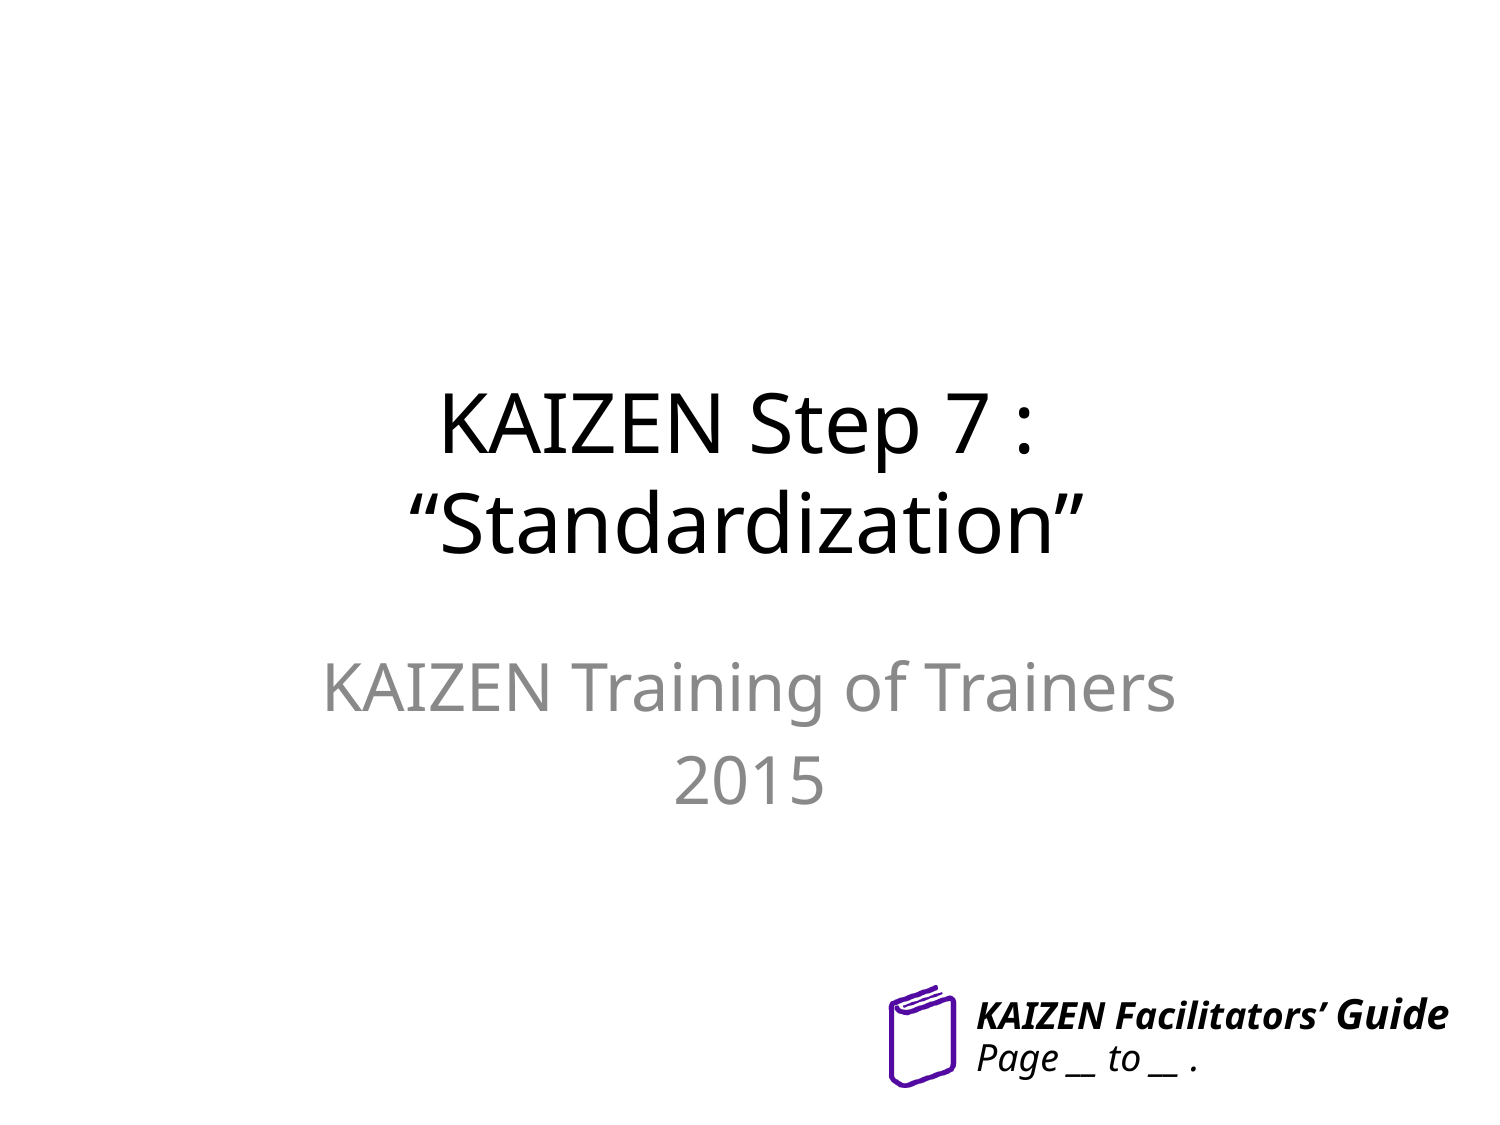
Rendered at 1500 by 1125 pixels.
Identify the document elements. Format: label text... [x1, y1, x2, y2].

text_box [870, 973, 1475, 1100]
subtitle KAIZEN Training of Trainers 2015 [225, 637, 1275, 925]
title KAIZEN Step 7 : “Standardization” [63, 349, 1432, 591]
